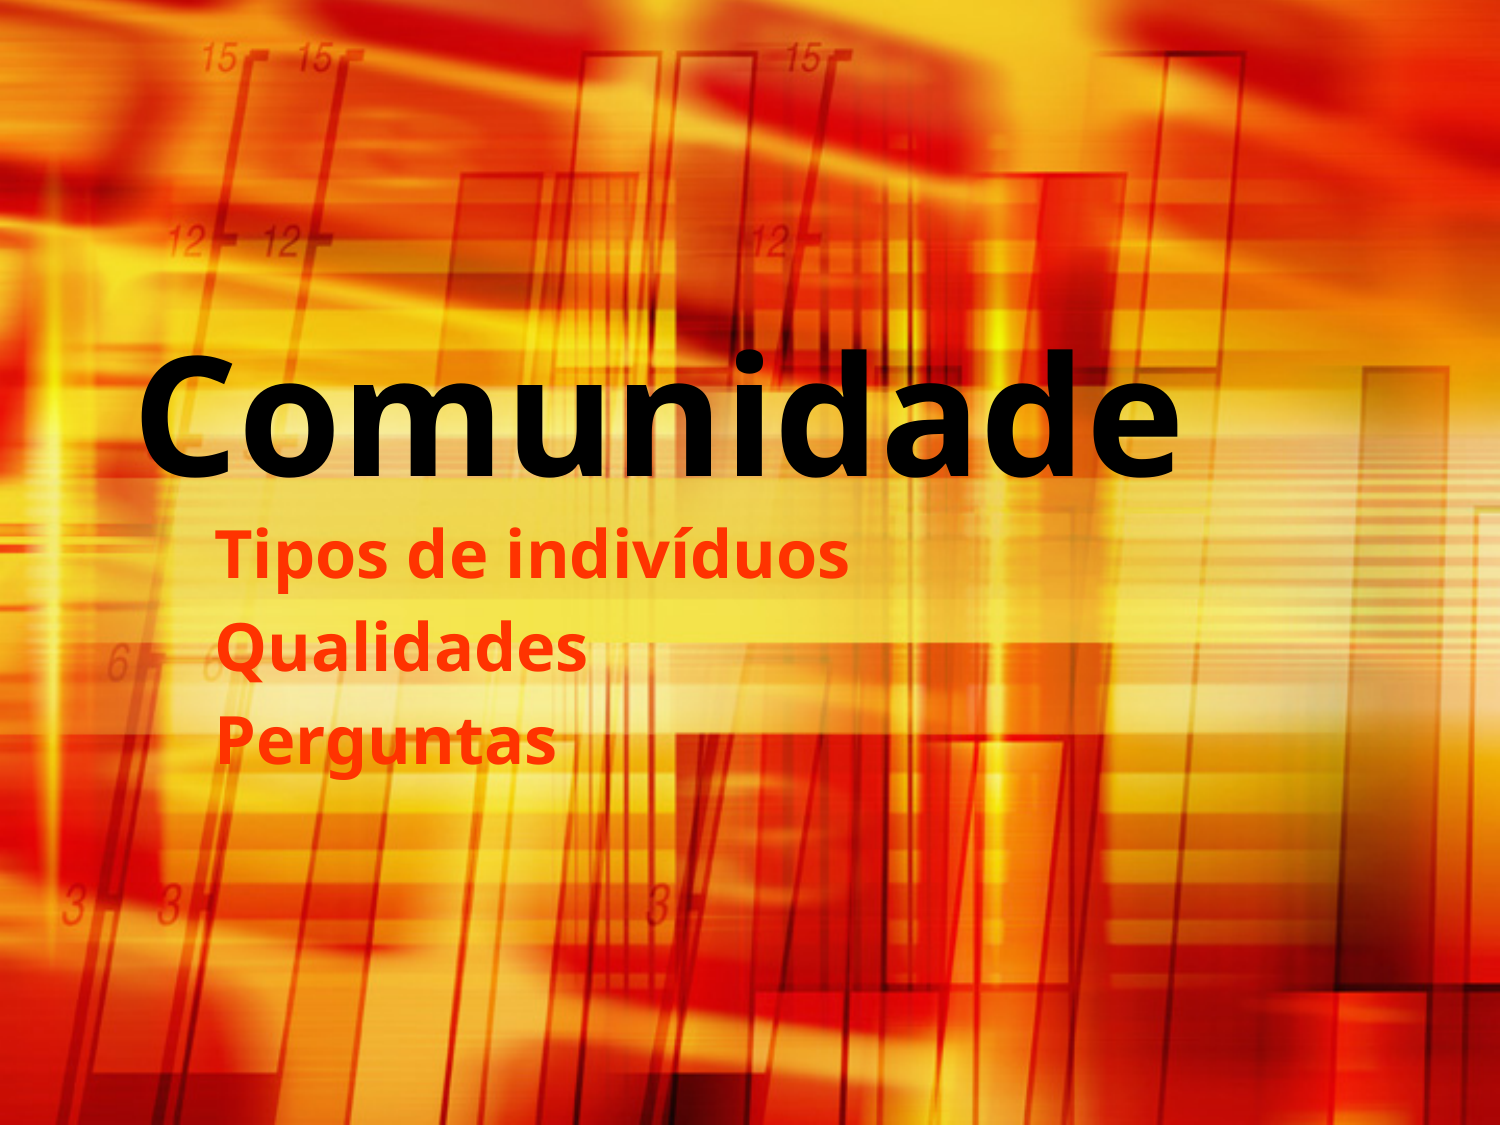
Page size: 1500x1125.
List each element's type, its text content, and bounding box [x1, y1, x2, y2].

subtitle Tipos de indivíduos Qualidades Perguntas [198, 503, 1082, 828]
picture [0, 0, 1500, 1125]
title Comunidade [116, 316, 1365, 505]
